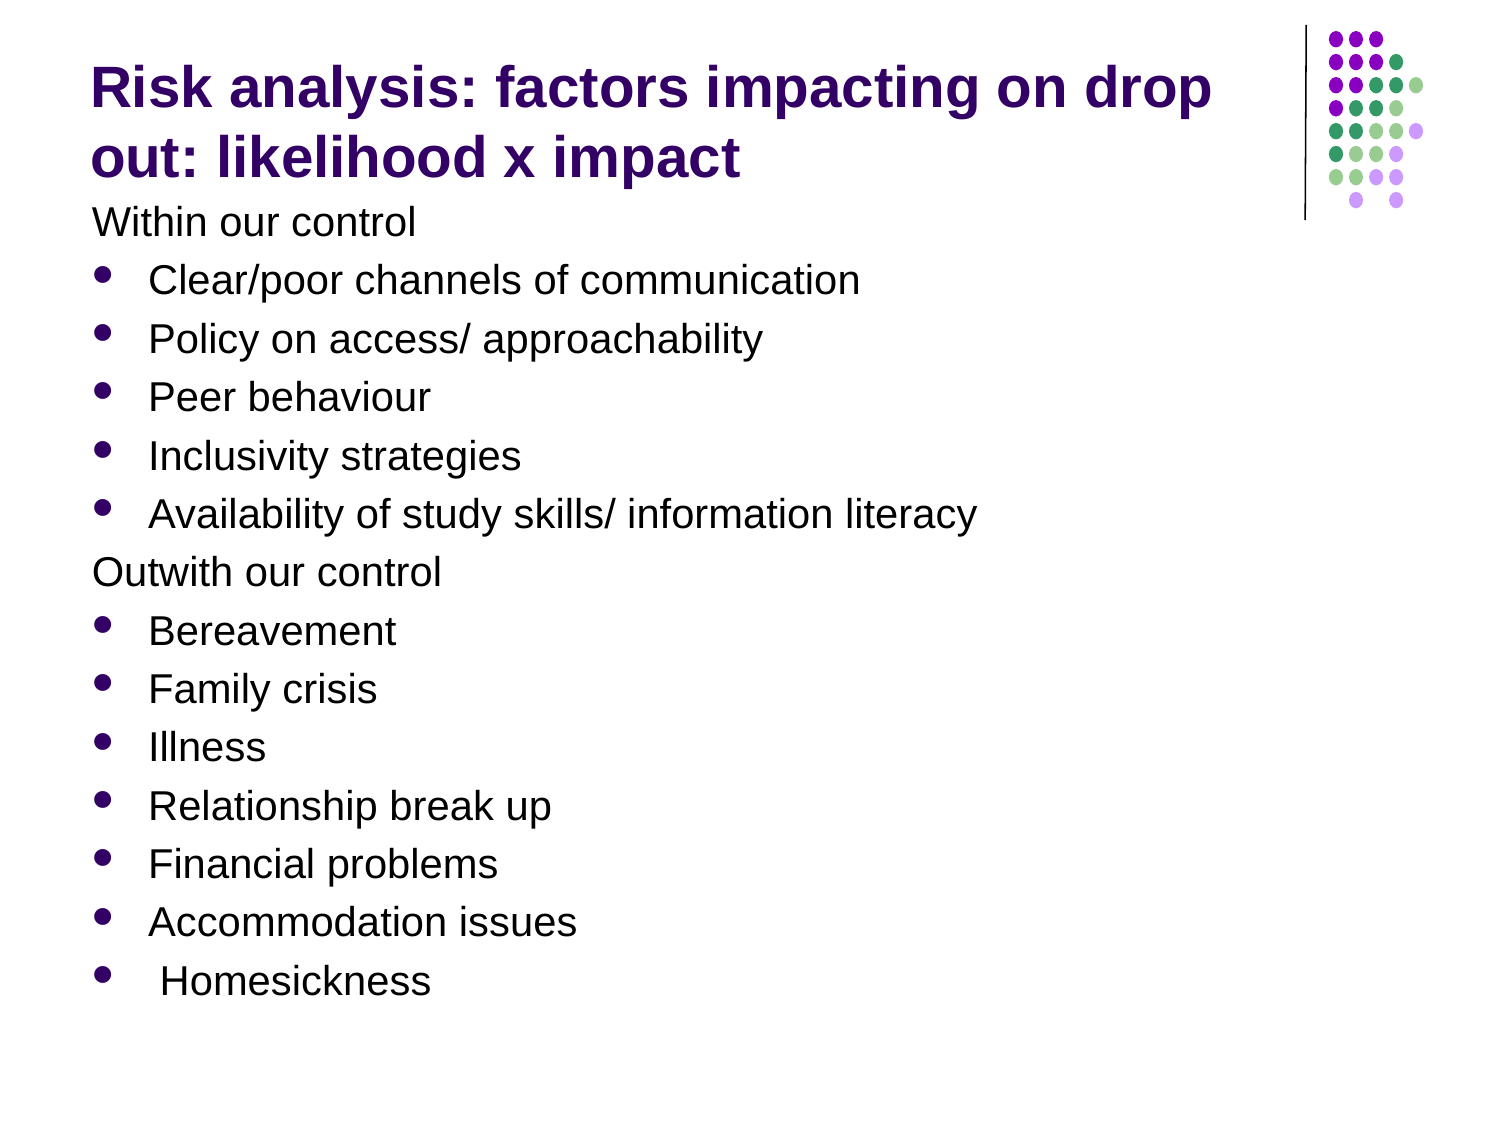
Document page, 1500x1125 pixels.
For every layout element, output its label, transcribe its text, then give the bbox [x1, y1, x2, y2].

list Within our control Clear/poor channels of communication Policy on access/ approachability Peer behaviour Inclusivity strategies Availability of study skills/ information literacy Outwith our control Bereavement Family crisis Illness Relationship break up Financial problems Accommodation issues Homesickness [76, 187, 1428, 1018]
title Risk analysis: factors impacting on drop out: likelihood x impact [74, 19, 1313, 197]
